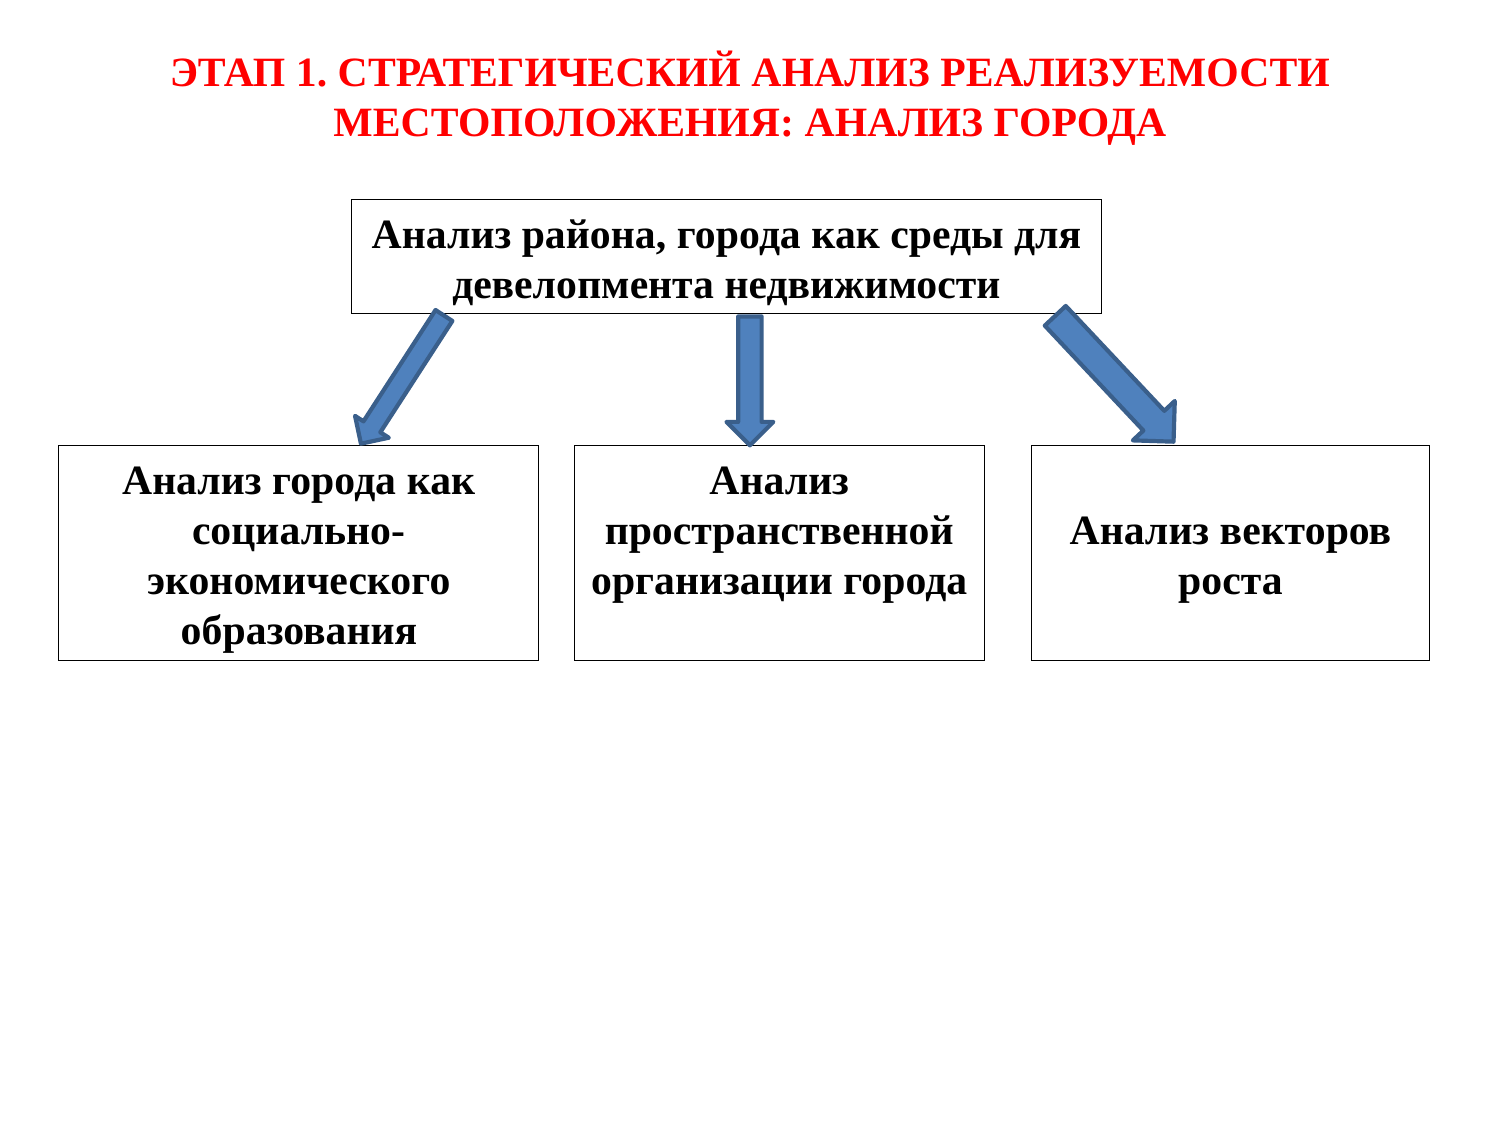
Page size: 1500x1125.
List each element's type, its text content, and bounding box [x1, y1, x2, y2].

text_box Анализ пространственной организации города [574, 445, 985, 661]
text_box Анализ района, города как среды для девелопмента недвижимости [351, 199, 1102, 314]
text_box Анализ векторов роста [1031, 445, 1430, 661]
text_box [724, 314, 776, 448]
text_box Анализ города как социально-экономического образования [58, 445, 539, 661]
title Этап 1. Стратегический анализ реализуемости местоположения: анализ города [58, 35, 1442, 155]
text_box [352, 307, 455, 446]
text_box [1042, 303, 1177, 444]
